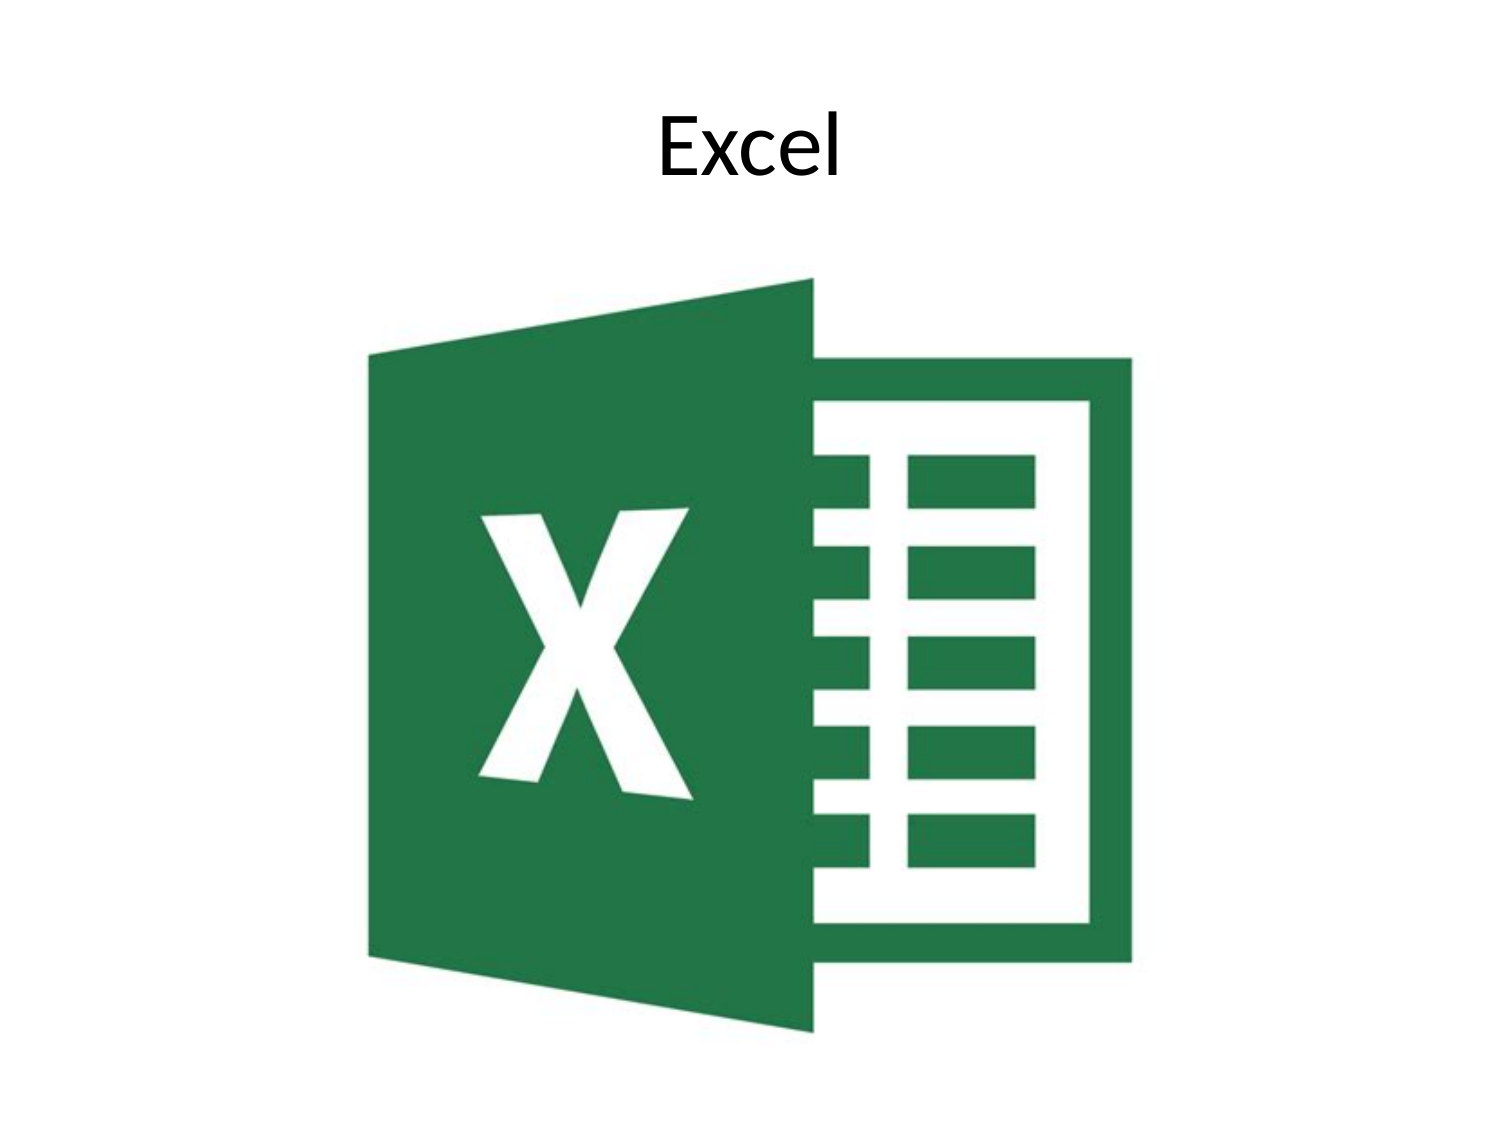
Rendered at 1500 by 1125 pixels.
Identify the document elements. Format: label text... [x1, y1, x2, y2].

picture [324, 237, 1179, 1091]
title Excel [75, 45, 1425, 233]
